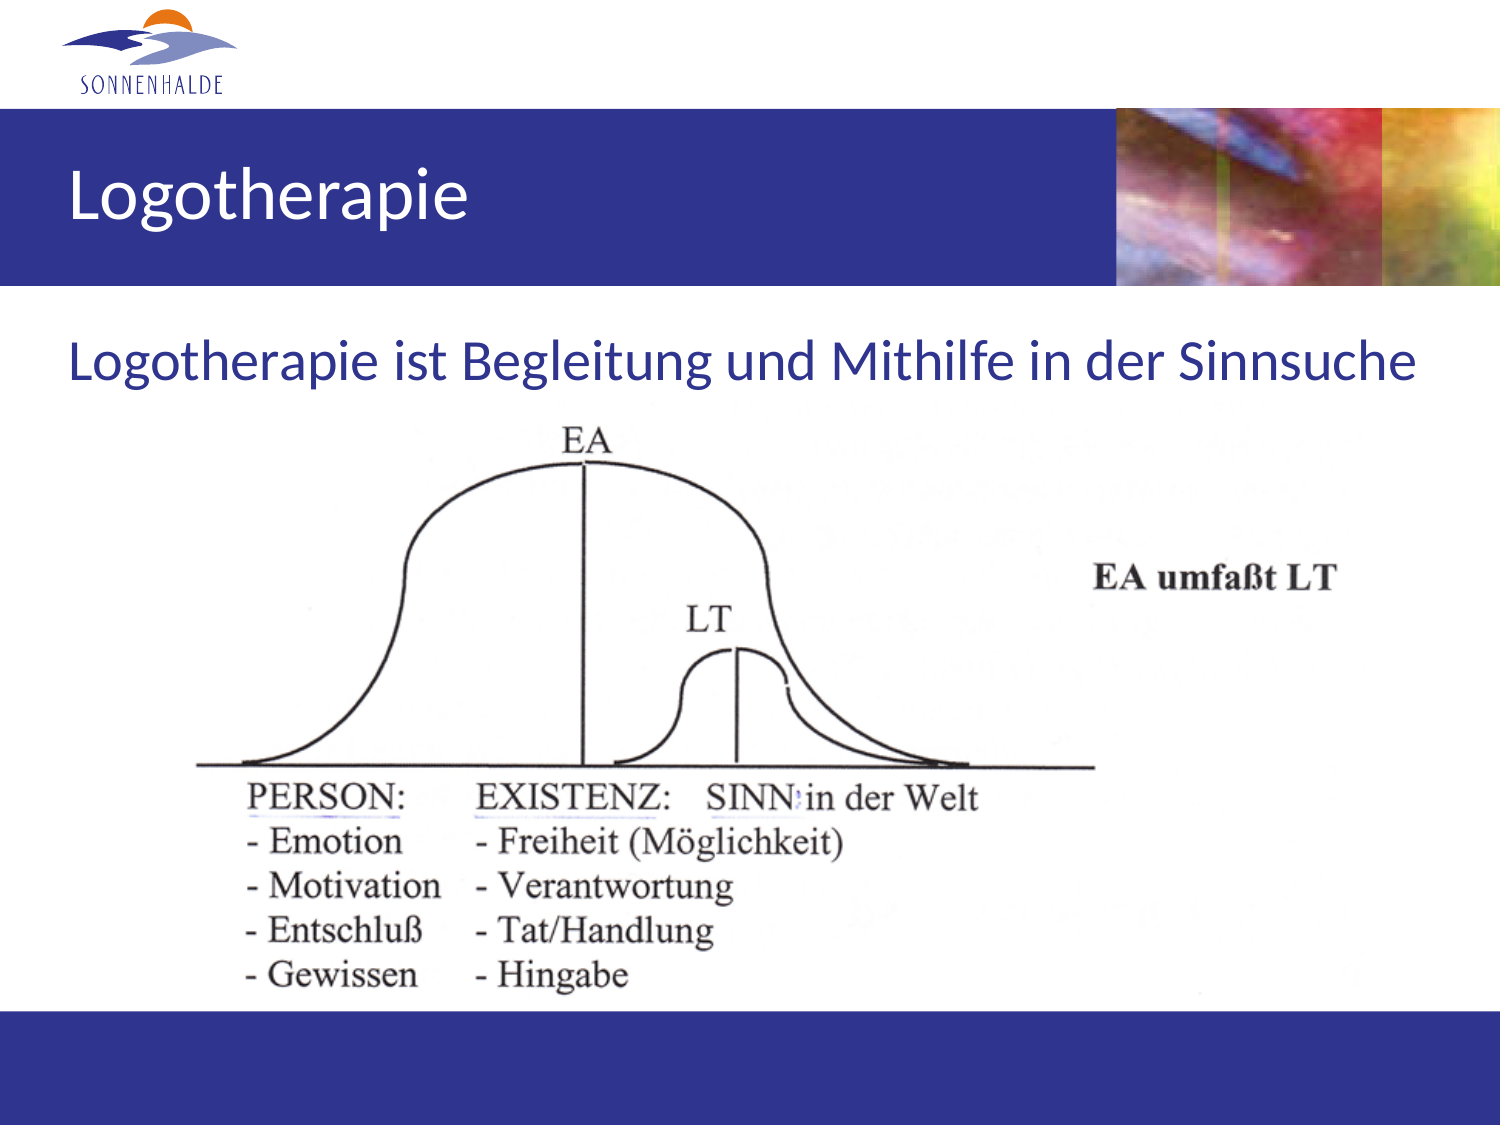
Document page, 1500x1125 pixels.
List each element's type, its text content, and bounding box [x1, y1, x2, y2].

picture [1116, 108, 1500, 286]
list Logotherapie ist Begleitung und Mithilfe in der Sinnsuche [53, 314, 1449, 516]
picture [182, 403, 1365, 1004]
title Logotherapie [53, 125, 1404, 254]
